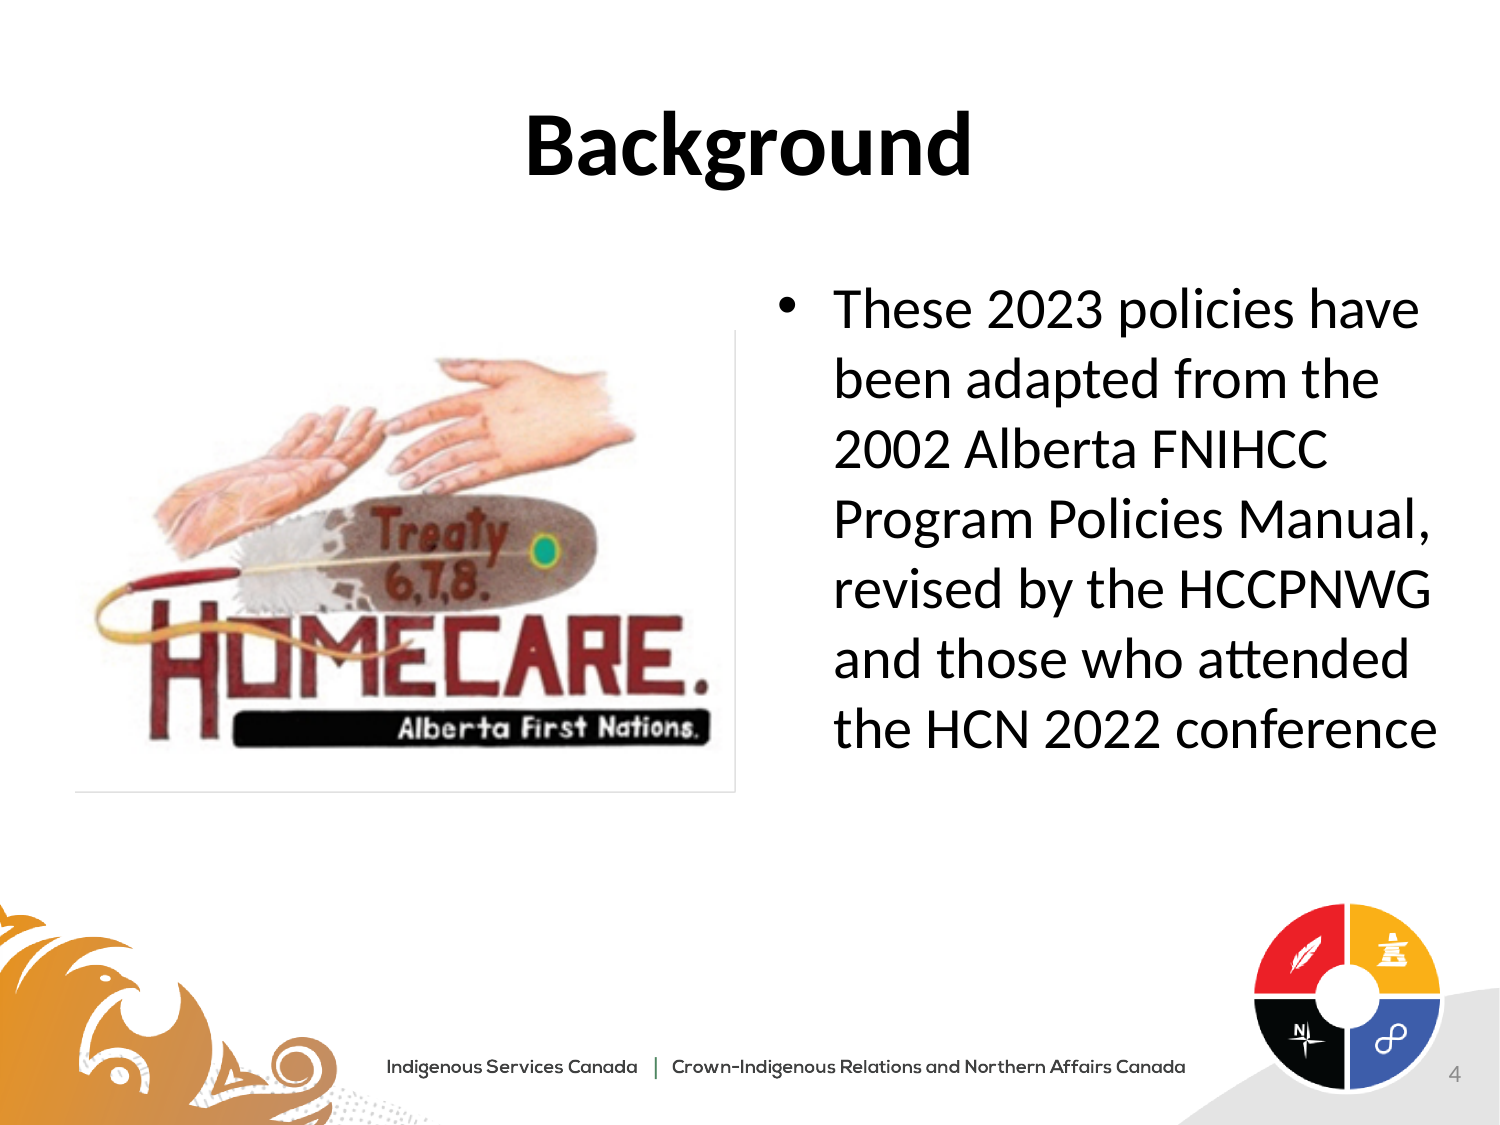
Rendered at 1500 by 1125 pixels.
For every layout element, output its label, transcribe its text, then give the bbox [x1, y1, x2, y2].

title Background [75, 45, 1425, 233]
slide_number 4 [1126, 1042, 1477, 1103]
list These 2023 policies have been adapted from the 2002 Alberta FNIHCC Program Policies Manual, revised by the HCCPNWG and those who attended the HCN 2022 conference [762, 262, 1500, 1005]
picture [0, 1, 1500, 1125]
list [74, 329, 738, 795]
